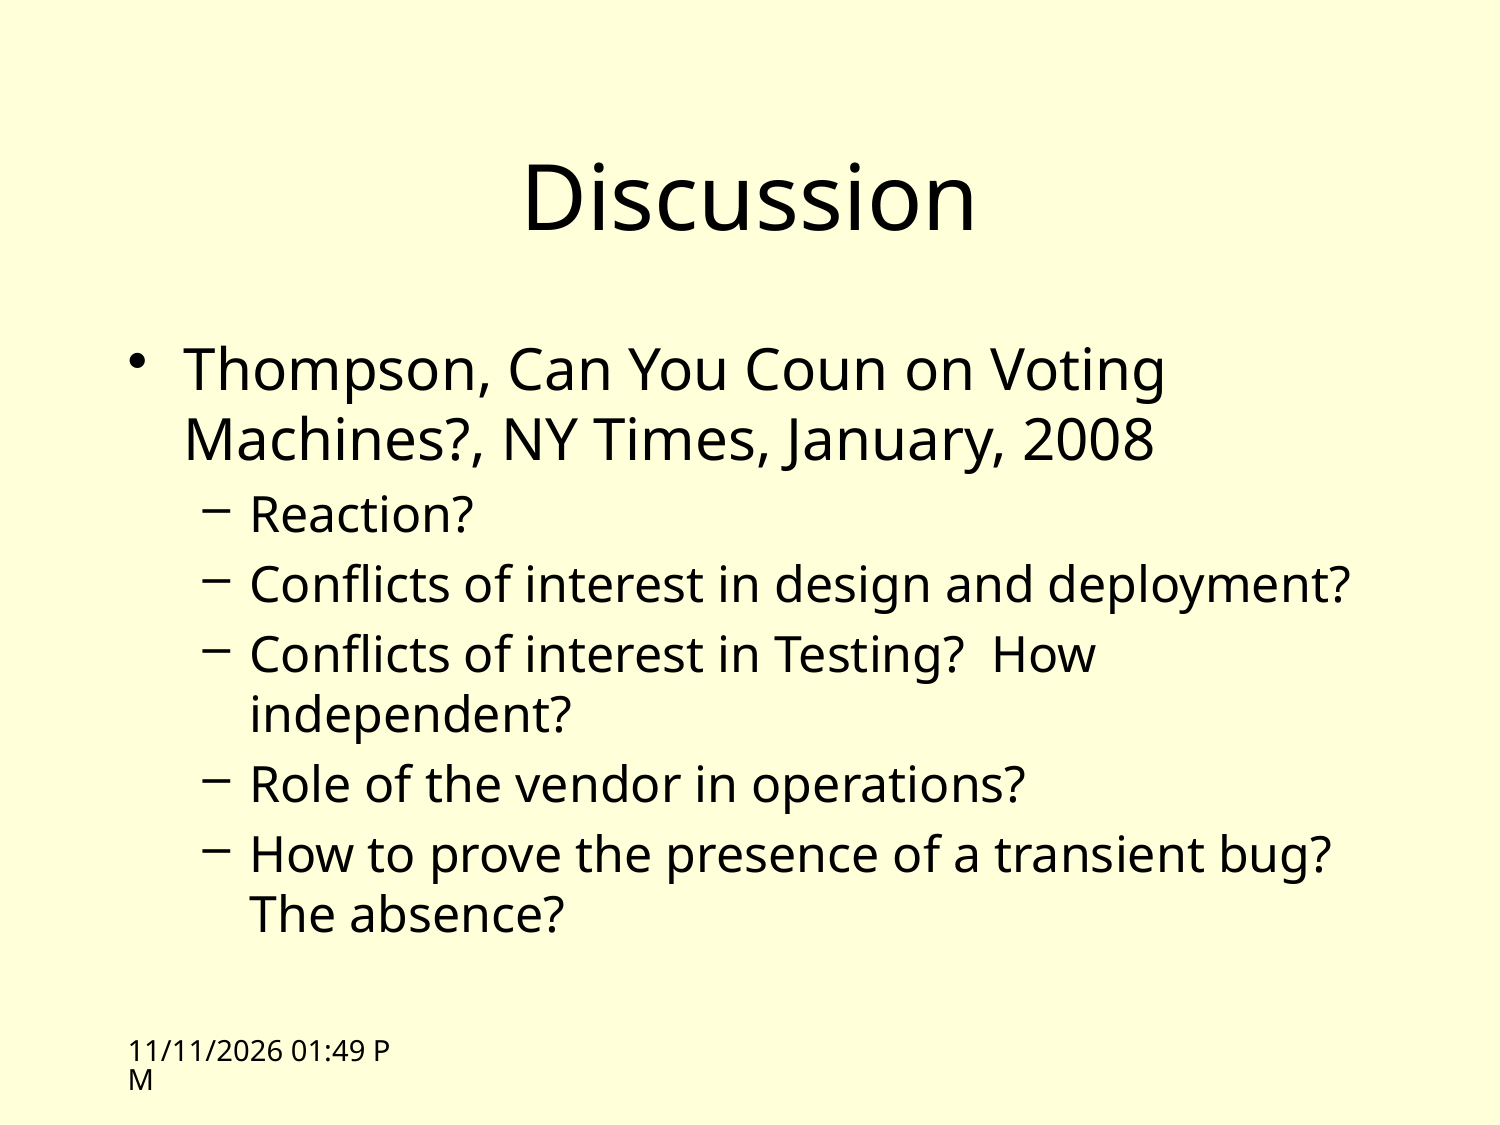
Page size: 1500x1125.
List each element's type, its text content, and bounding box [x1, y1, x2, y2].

title Discussion [112, 99, 1388, 288]
list Thompson, Can You Coun on Voting Machines?, NY Times, January, 2008 Reaction? Conflicts of interest in design and deployment? Conflicts of interest in Testing? How independent? Role of the vendor in operations? How to prove the presence of a transient bug? The absence? [112, 324, 1388, 1001]
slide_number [112, 1024, 426, 1101]
